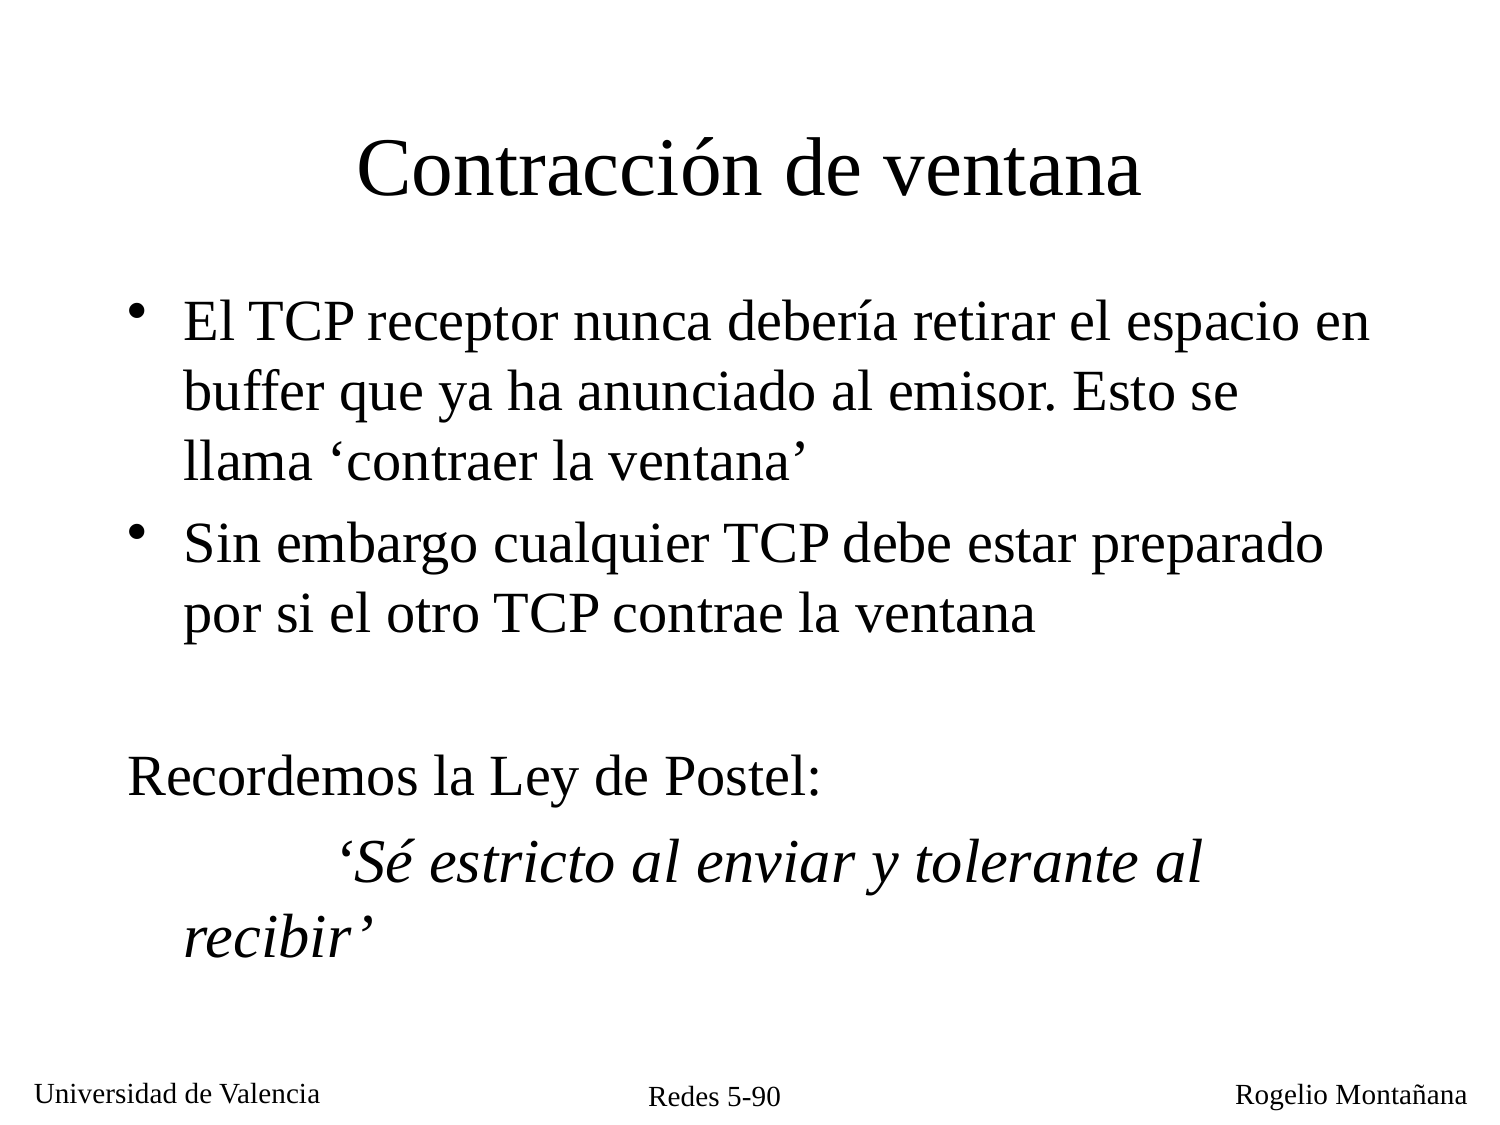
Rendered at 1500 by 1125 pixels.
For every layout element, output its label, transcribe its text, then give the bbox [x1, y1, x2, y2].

list El TCP receptor nunca debería retirar el espacio en buffer que ya ha anunciado al emisor. Esto se llama ‘contraer la ventana’ Sin embargo cualquier TCP debe estar preparado por si el otro TCP contrae la ventana Recordemos la Ley de Postel: ‘Sé estricto al enviar y tolerante al recibir’ [112, 274, 1388, 1013]
title Contracción de ventana [112, 99, 1388, 226]
